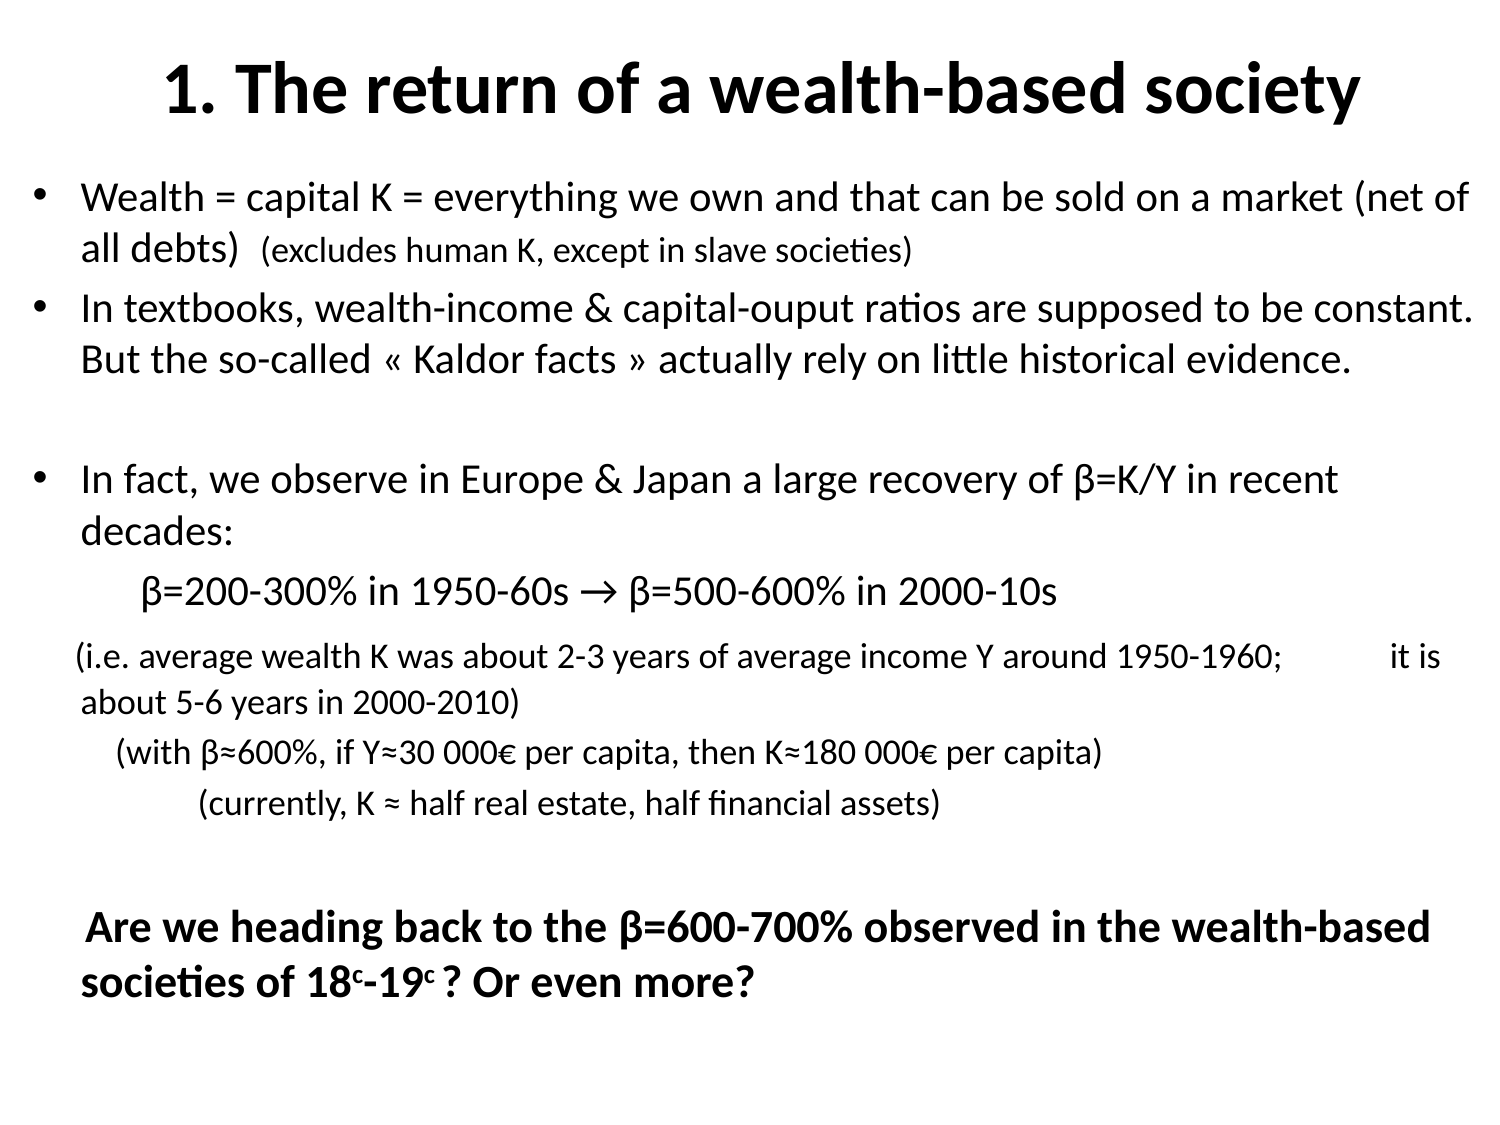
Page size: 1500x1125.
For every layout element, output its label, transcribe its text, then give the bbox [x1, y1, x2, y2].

title 1. The return of a wealth-based society [64, 30, 1459, 138]
list Wealth = capital K = everything we own and that can be sold on a market (net of all debts) (excludes human K, except in slave societies) In textbooks, wealth-income & capital-ouput ratios are supposed to be constant. But the so-called « Kaldor facts » actually rely on little historical evidence. In fact, we observe in Europe & Japan a large recovery of β=K/Y in recent decades: β=200-300% in 1950-60s → β=500-600% in 2000-10s (i.e. average wealth K was about 2-3 years of average income Y around 1950-1960; it is about 5-6 years in 2000-2010) (with β≈600%, if Y≈30 000€ per capita, then K≈180 000€ per capita) (currently, K ≈ half real estate, half financial assets) Are we heading back to the β=600-700% observed in the wealth-based societies of 18c-19c ? Or even more? [17, 160, 1500, 1071]
